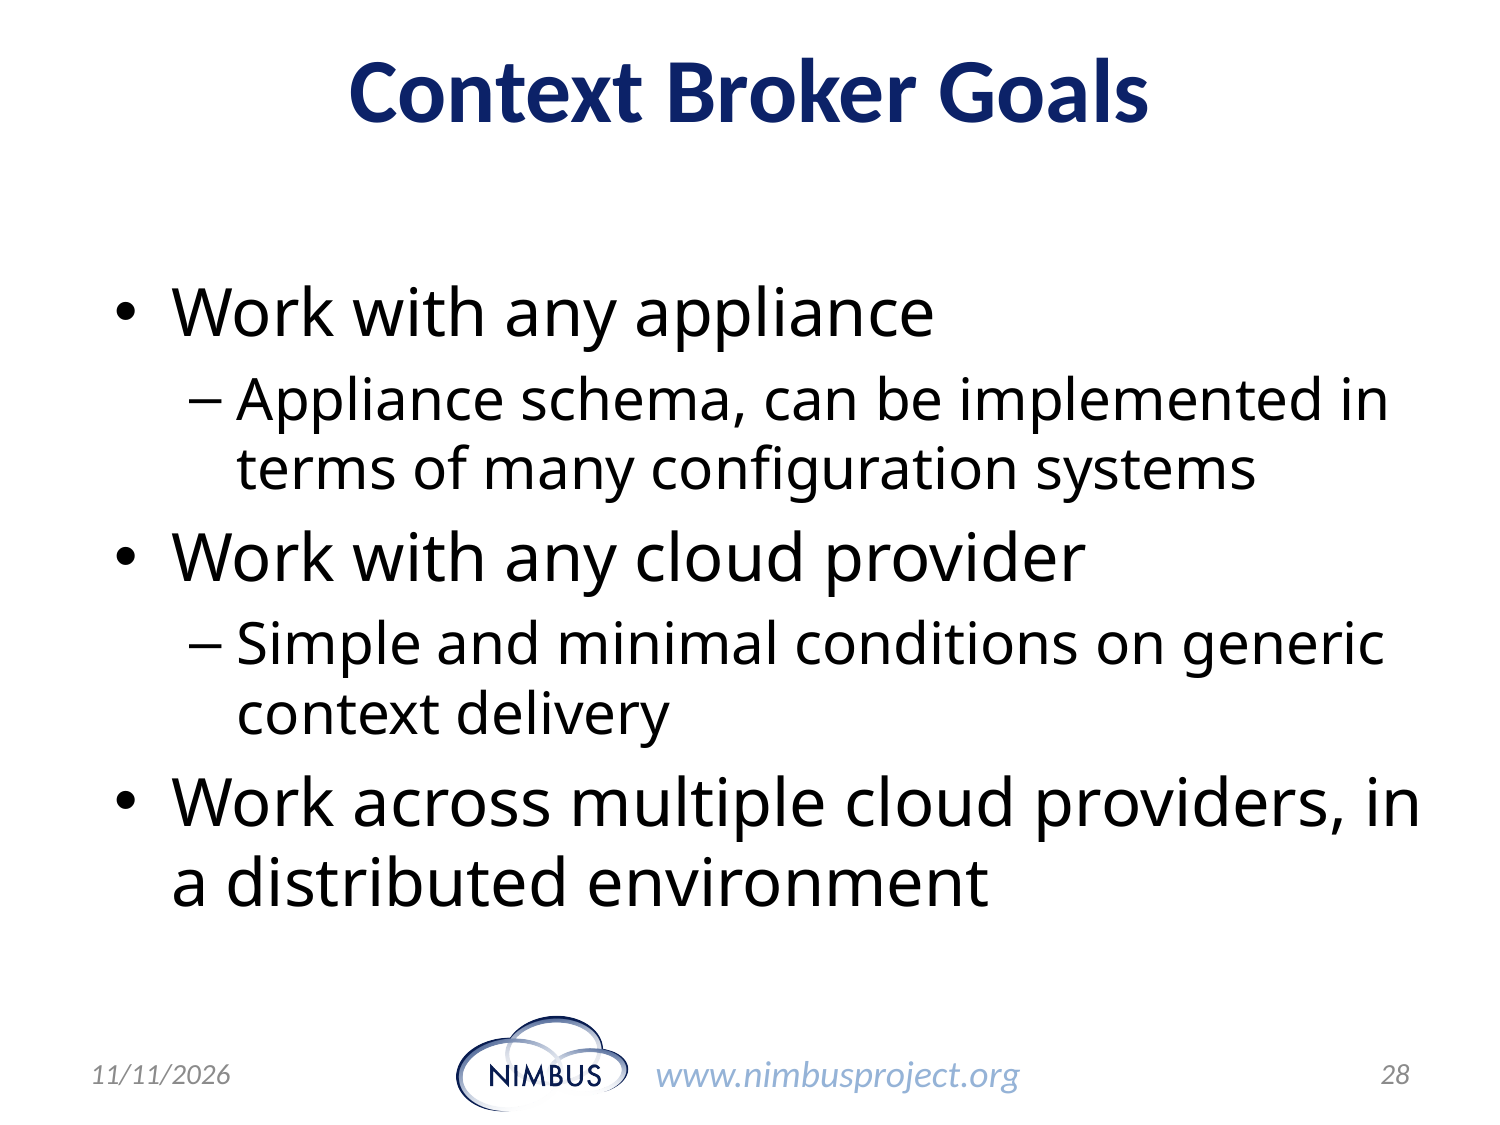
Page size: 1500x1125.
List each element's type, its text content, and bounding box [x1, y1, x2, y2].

slide_number 28 [1074, 1042, 1425, 1103]
text_box Work with any appliance Appliance schema, can be implemented in terms of many configuration systems Work with any cloud provider Simple and minimal conditions on generic context delivery Work across multiple cloud providers, in a distributed environment [99, 262, 1450, 1005]
picture [448, 1005, 634, 1125]
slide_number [75, 1042, 425, 1103]
title Context Broker Goals [75, 0, 1425, 180]
